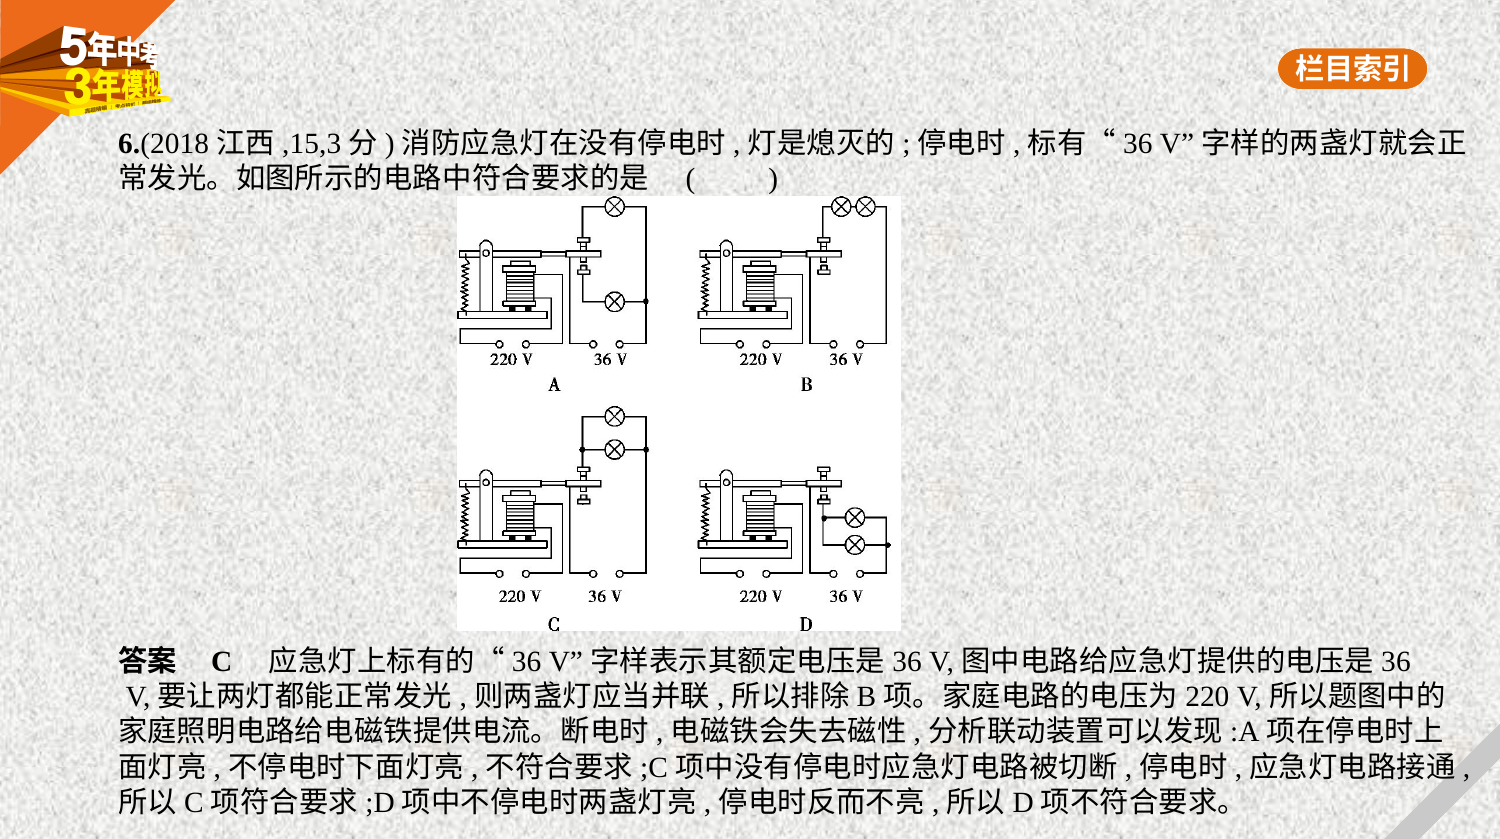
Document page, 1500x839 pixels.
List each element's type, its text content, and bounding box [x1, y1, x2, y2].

text_box 6.(2018江西,15,3分)消防应急灯在没有停电时,灯是熄灭的;停电时,标有“36 V”字样的两盏灯就会正 常发光。如图所示的电路中符合要求的是 ( ) [118, 123, 1483, 504]
picture [0, 0, 1500, 839]
text_box 答案 C 应急灯上标有的“36 V”字样表示其额定电压是36 V,图中电路给应急灯提供的电压是36 V,要让两灯都能正常发光,则两盏灯应当并联,所以排除B项。家庭电路的电压为220 V,所以题图中的 家庭照明电路给电磁铁提供电流。断电时,电磁铁会失去磁性,分析联动装置可以发现:A项在停电时上 面灯亮,不停电时下面灯亮,不符合要求;C项中没有停电时应急灯电路被切断,停电时,应急灯电路接通, 所以C项符合要求;D项中不停电时两盏灯亮,停电时反而不亮,所以D项不符合要求。 [118, 641, 1483, 819]
